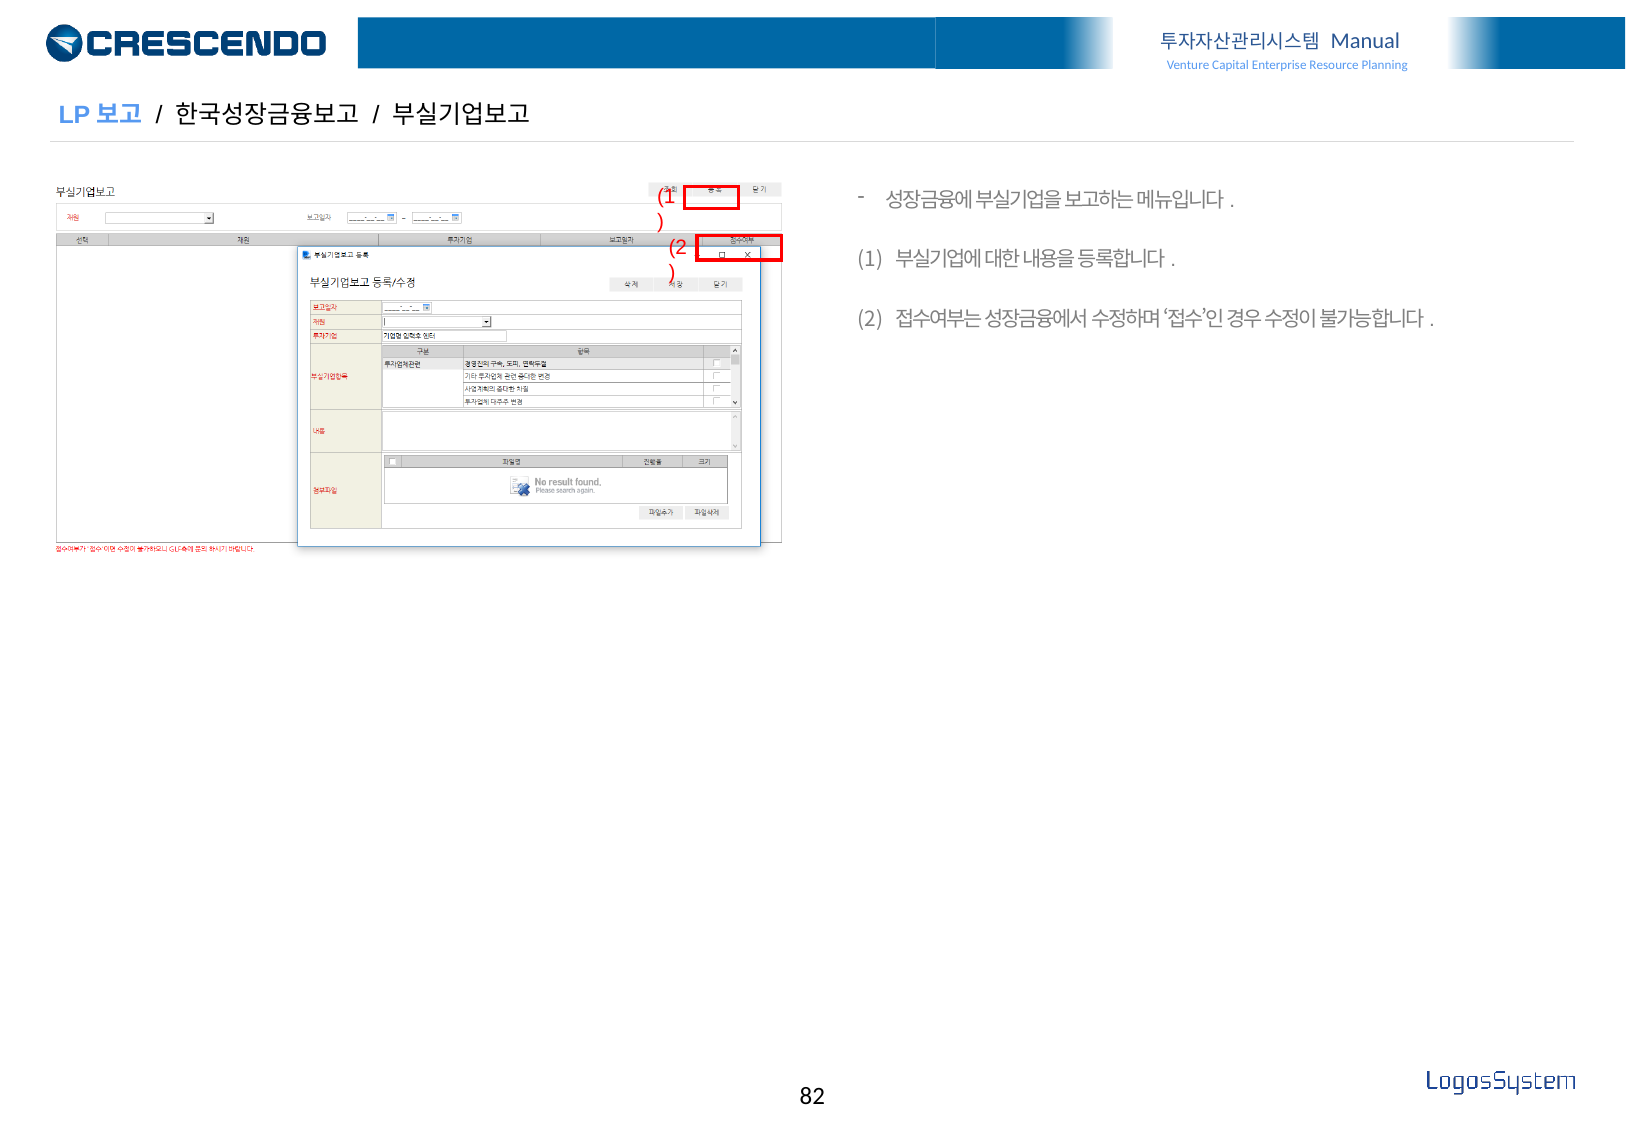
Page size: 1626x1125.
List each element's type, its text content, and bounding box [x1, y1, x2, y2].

text_box LP보고 / 한국성장금융보고 / 부실기업보고 [58, 90, 546, 136]
picture [50, 173, 799, 559]
text_box 성장금융에 부실기업을 보고하는 메뉴입니다. 부실기업에 대한 내용을 등록합니다. 접수여부는 성장금융에서 수정하며 ‘접수’인 경우 수정이 불가능합니다. [843, 173, 1575, 339]
picture [1427, 1071, 1575, 1095]
picture [32, 9, 339, 77]
